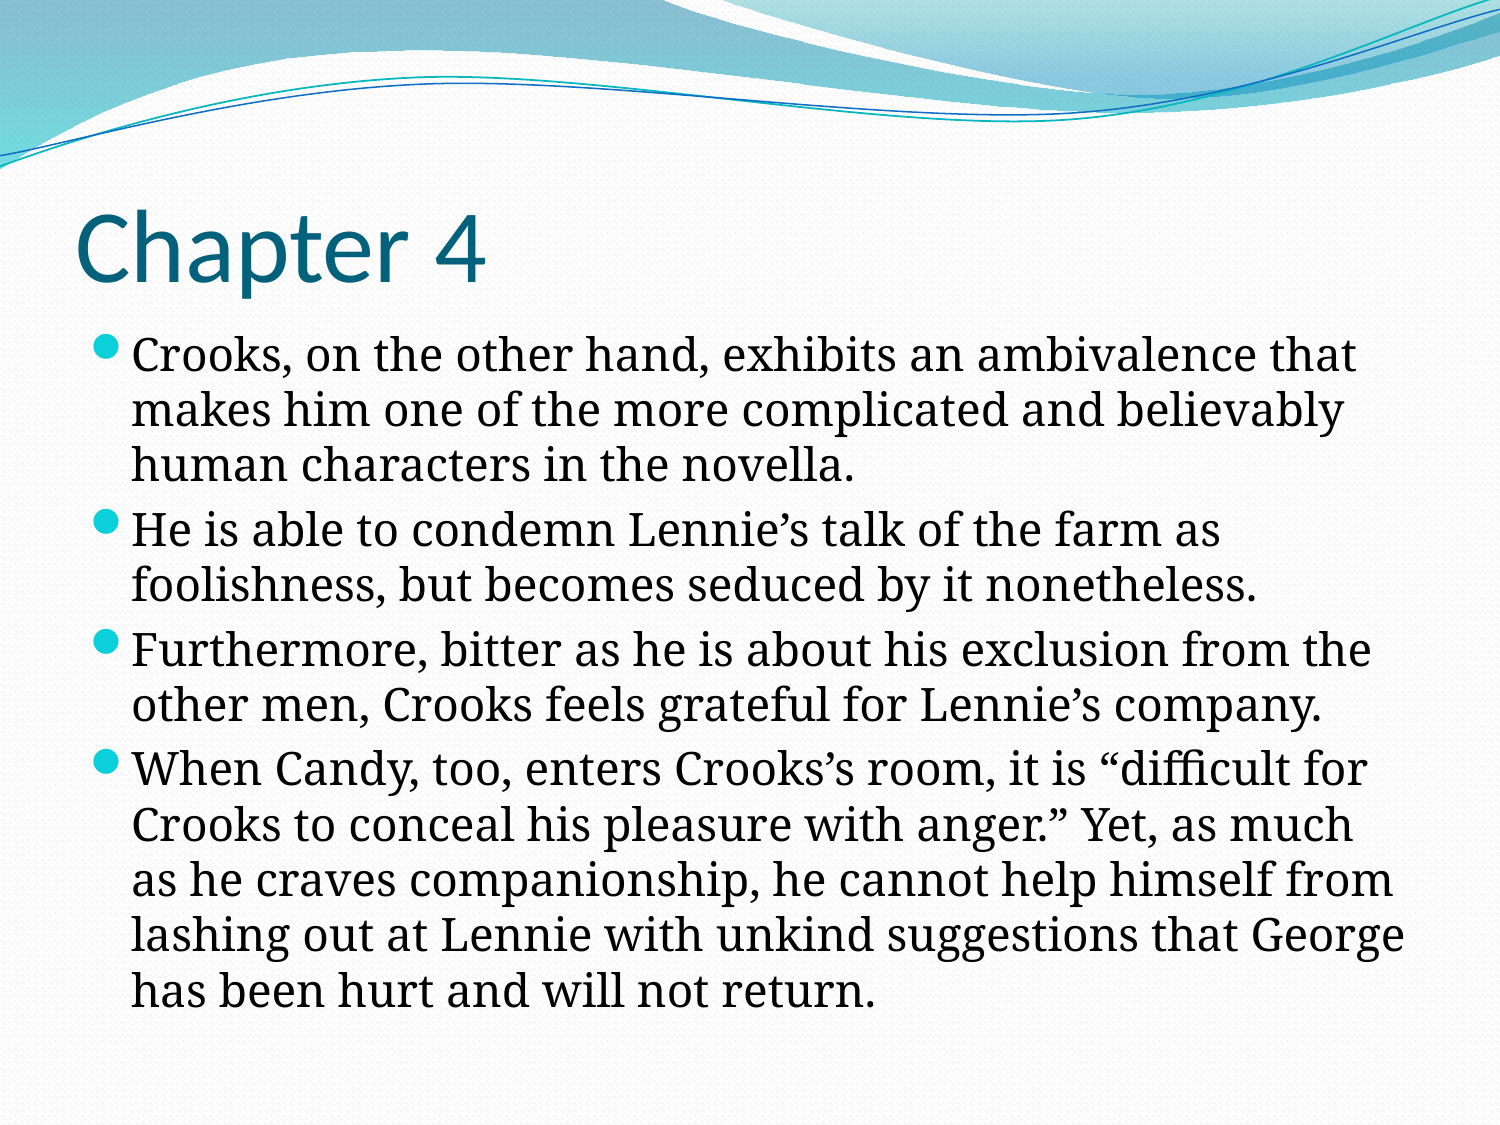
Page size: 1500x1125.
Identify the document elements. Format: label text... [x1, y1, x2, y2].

title Chapter 4 [75, 115, 1425, 303]
list Crooks, on the other hand, exhibits an ambivalence that makes him one of the more complicated and believably human characters in the novella. He is able to condemn Lennie’s talk of the farm as foolishness, but becomes seduced by it nonetheless. Furthermore, bitter as he is about his exclusion from the other men, Crooks feels grateful for Lennie’s company. When Candy, too, enters Crooks’s room, it is “difficult for Crooks to conceal his pleasure with anger.” Yet, as much as he craves companionship, he cannot help himself from lashing out at Lennie with unkind suggestions that George has been hurt and will not return. [75, 317, 1425, 1038]
